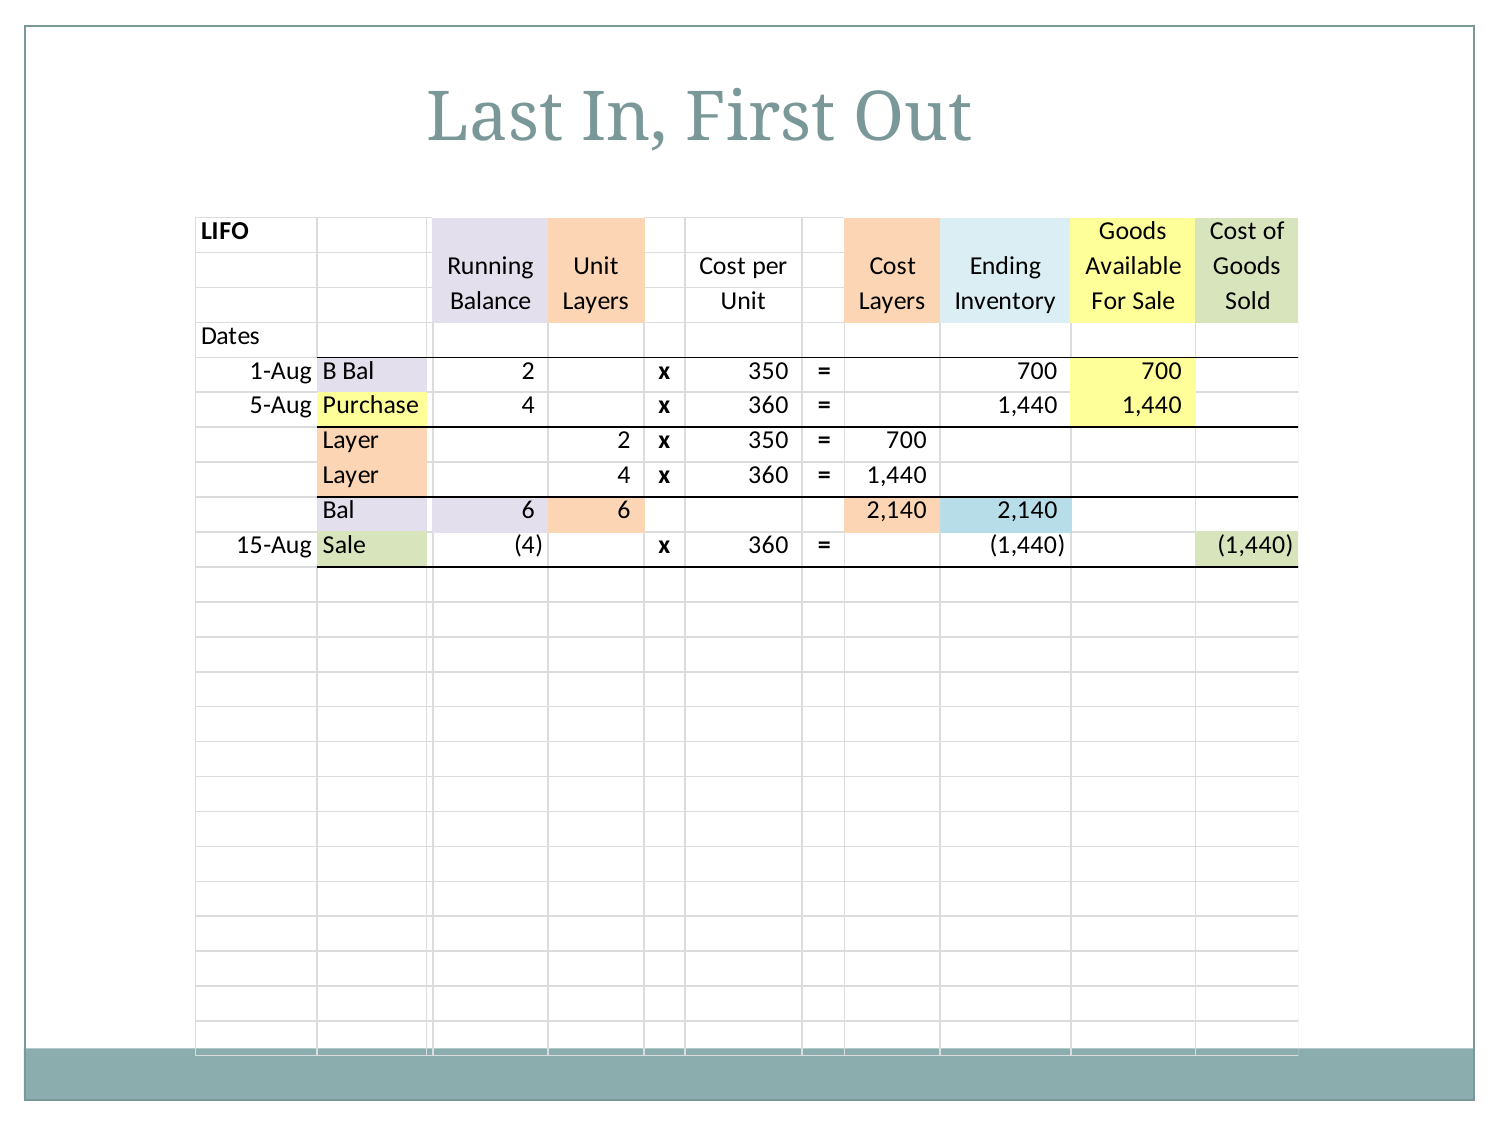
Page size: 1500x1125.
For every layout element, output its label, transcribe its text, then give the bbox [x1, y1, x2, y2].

title Last In, First Out [0, 37, 1400, 162]
picture [194, 216, 1300, 1058]
